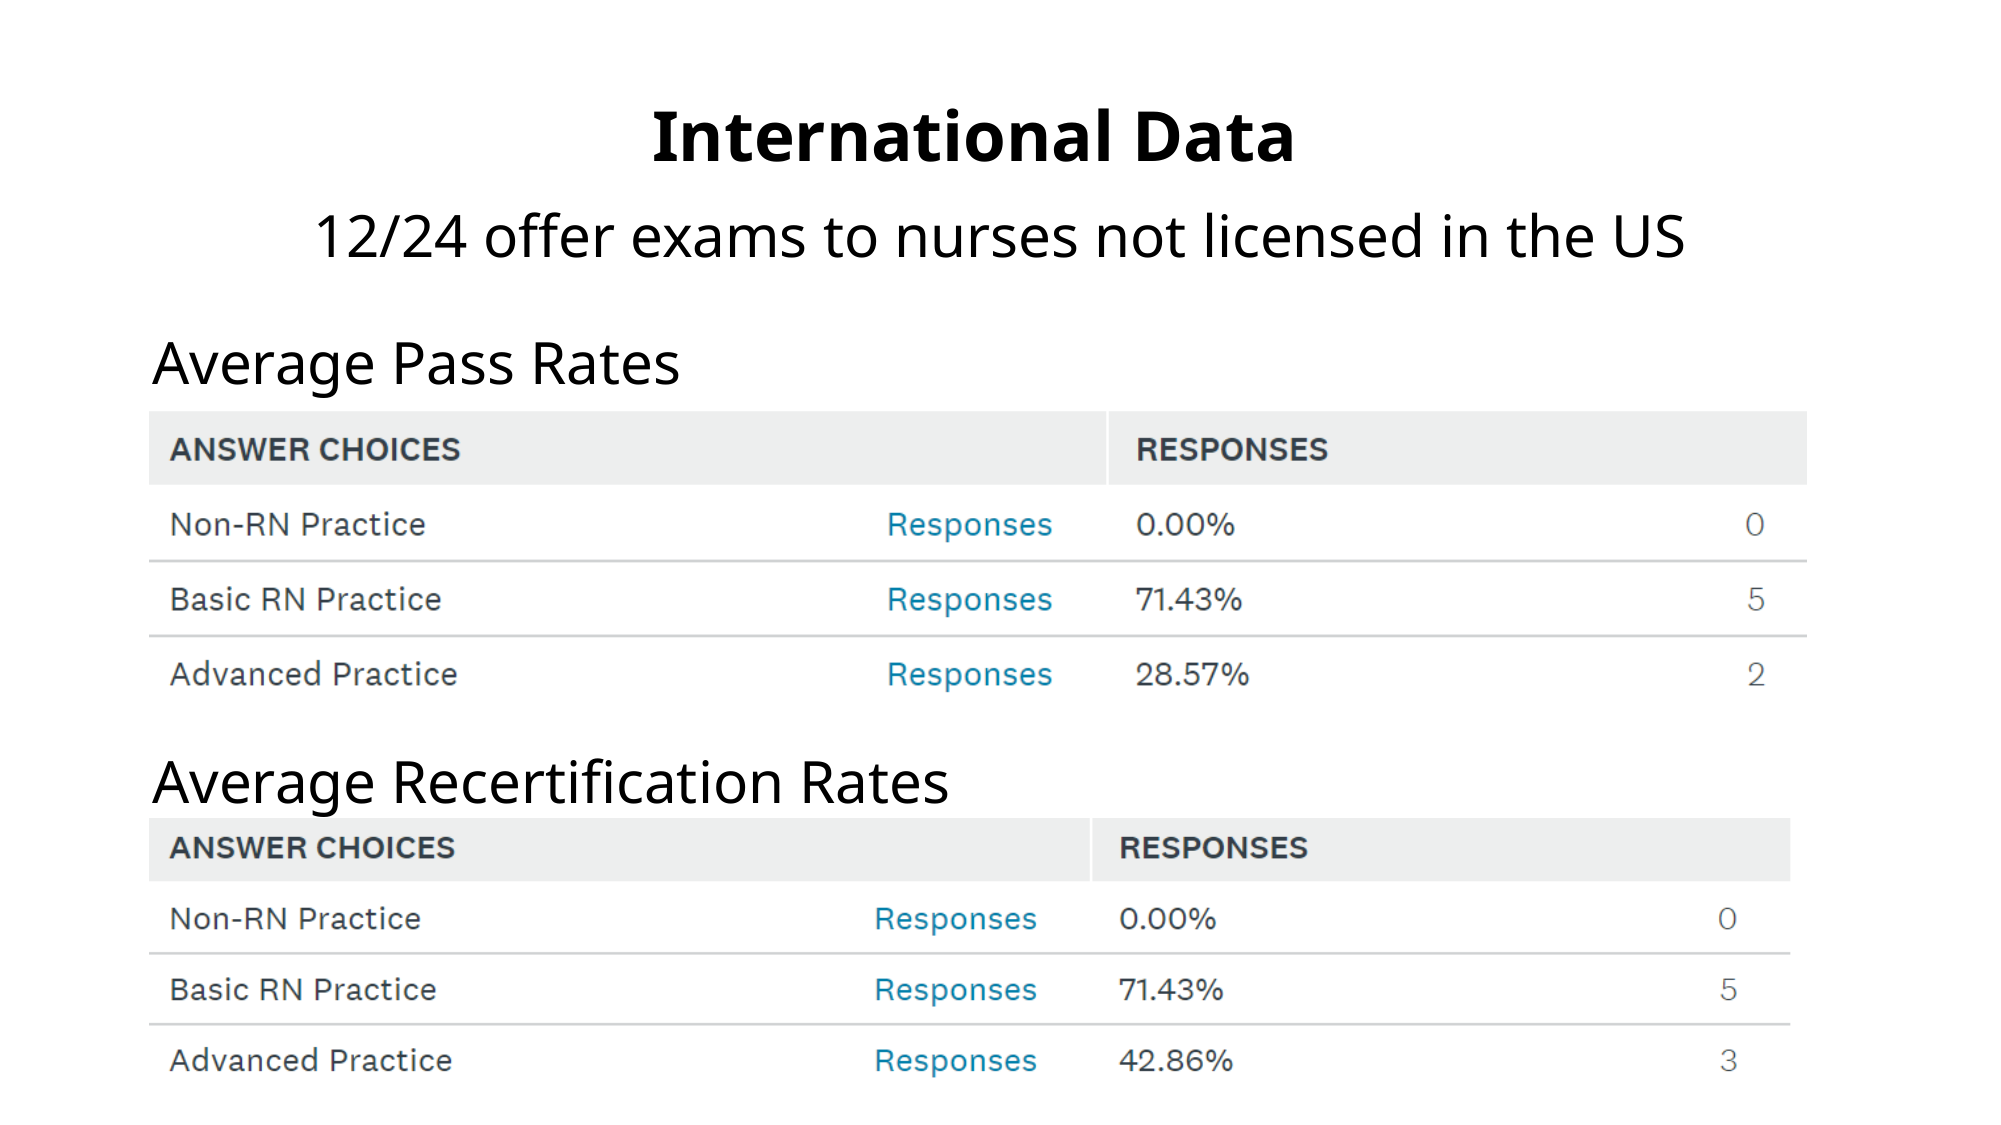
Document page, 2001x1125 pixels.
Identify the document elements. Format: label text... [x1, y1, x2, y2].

title International Data [637, 69, 1363, 199]
picture [149, 406, 1807, 719]
picture [149, 818, 1797, 1095]
list 12/24 offer exams to nurses not licensed in the US Average Pass Rates Average Recertification Rates [137, 199, 1863, 926]
